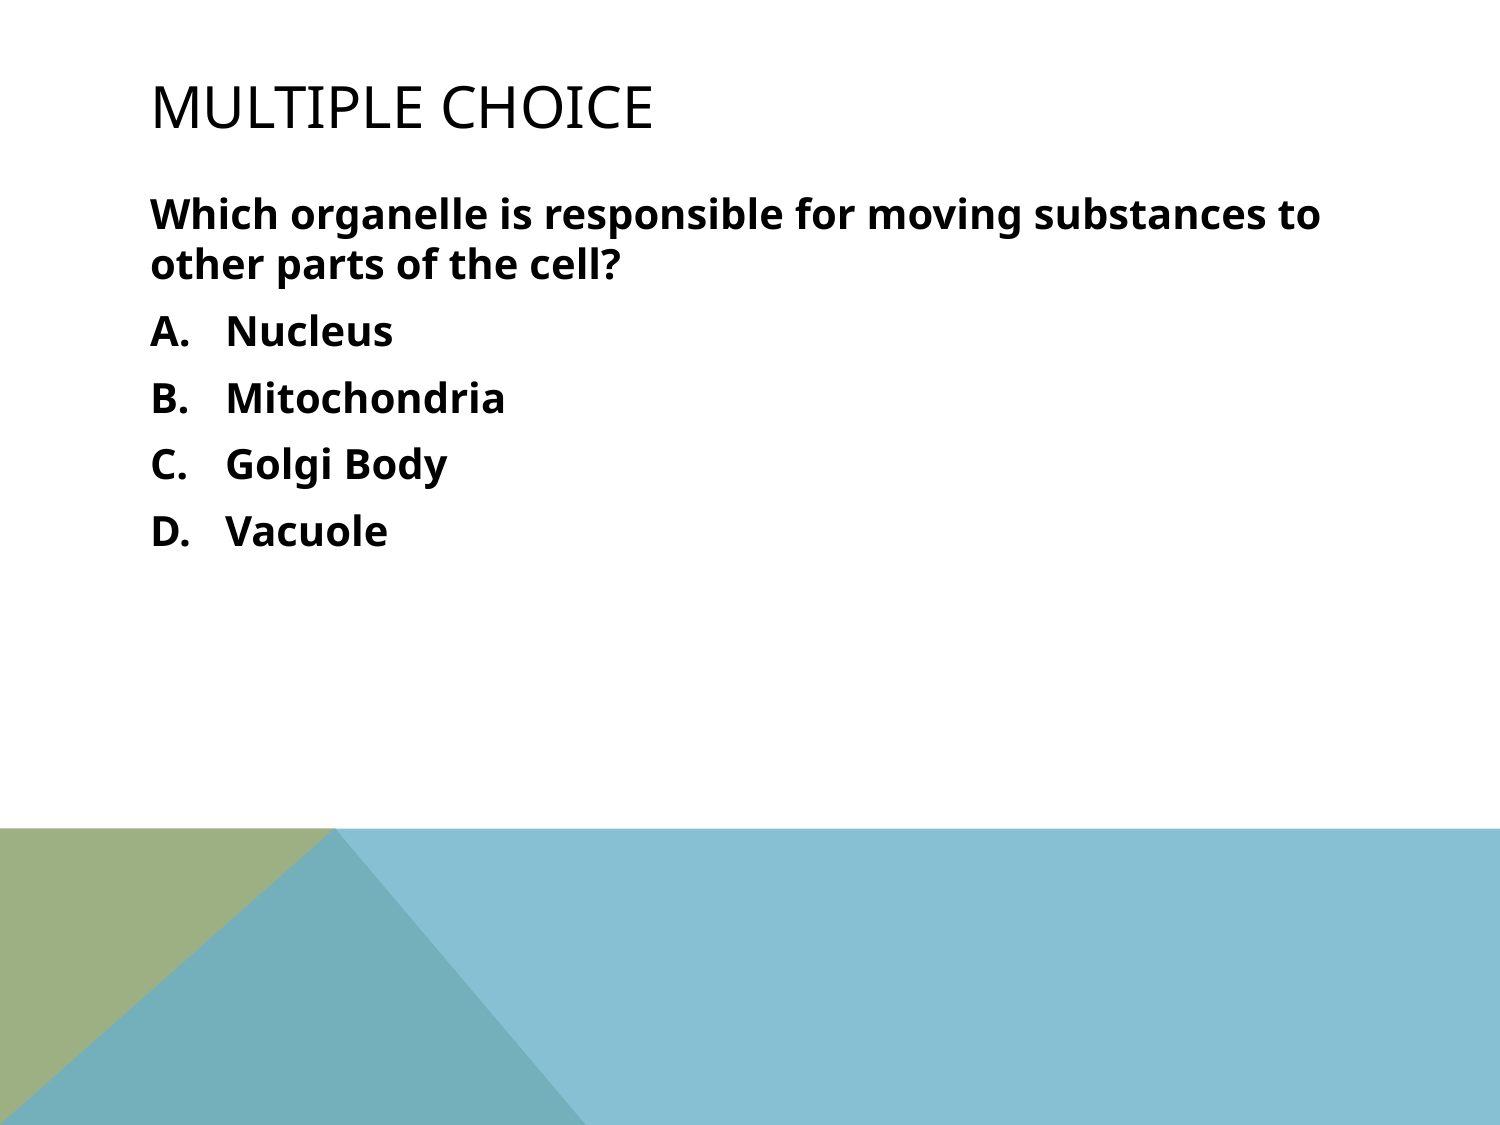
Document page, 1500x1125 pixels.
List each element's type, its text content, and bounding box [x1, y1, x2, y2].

title Multiple Choice [135, 60, 1369, 150]
list Which organelle is responsible for moving substances to other parts of the cell? Nucleus Mitochondria Golgi Body Vacuole [135, 180, 1369, 768]
